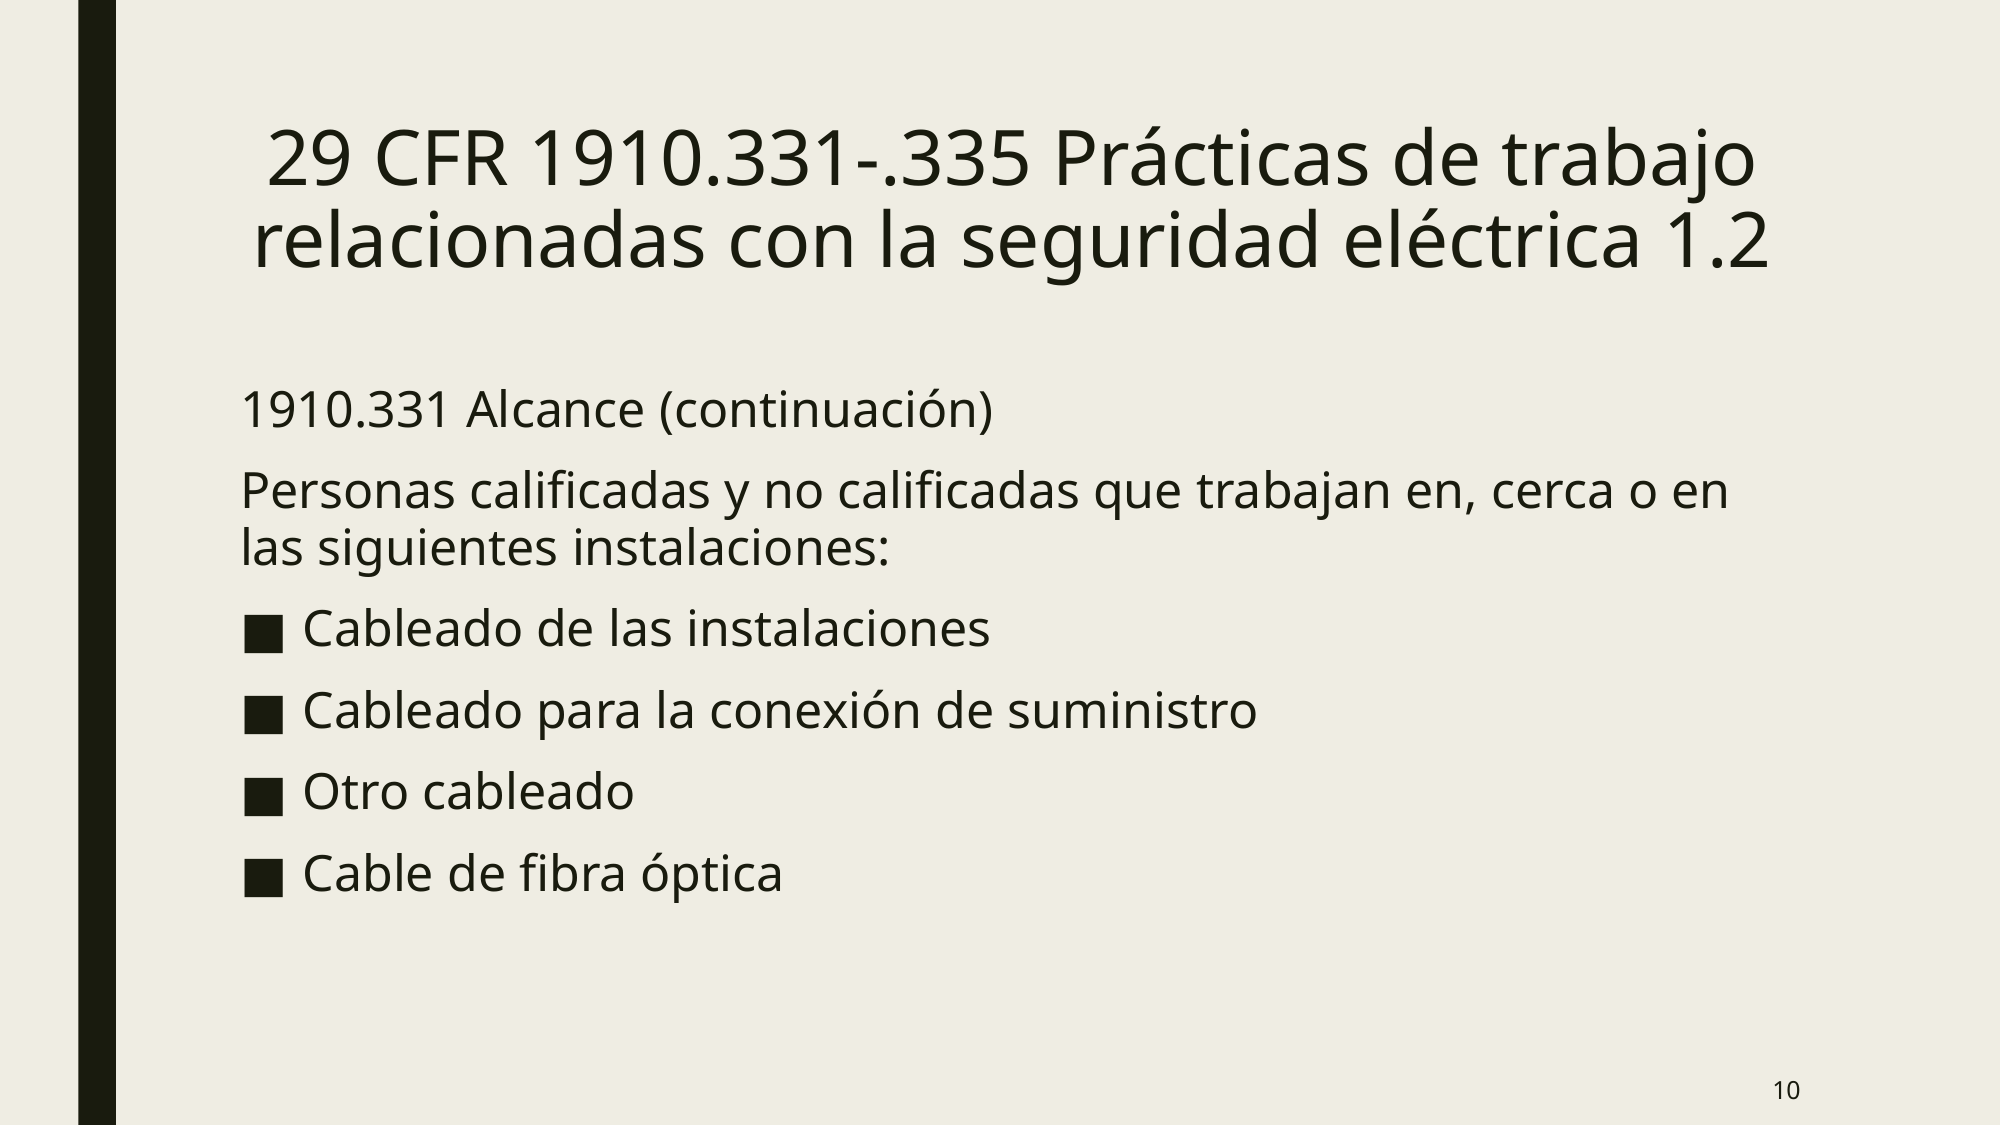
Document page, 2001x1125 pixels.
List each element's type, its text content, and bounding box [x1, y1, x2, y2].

list 1910.331 Alcance (continuación) Personas calificadas y no calificadas que trabajan en, cerca o en las siguientes instalaciones: Cableado de las instalaciones Cableado para la conexión de suministro Otro cableado Cable de fibra óptica [225, 375, 1800, 963]
title 29 CFR 1910.331-.335 Prácticas de trabajo relacionadas con la seguridad eléctrica 1.2 [225, 112, 1800, 357]
slide_number 10 [1553, 1058, 1816, 1125]
